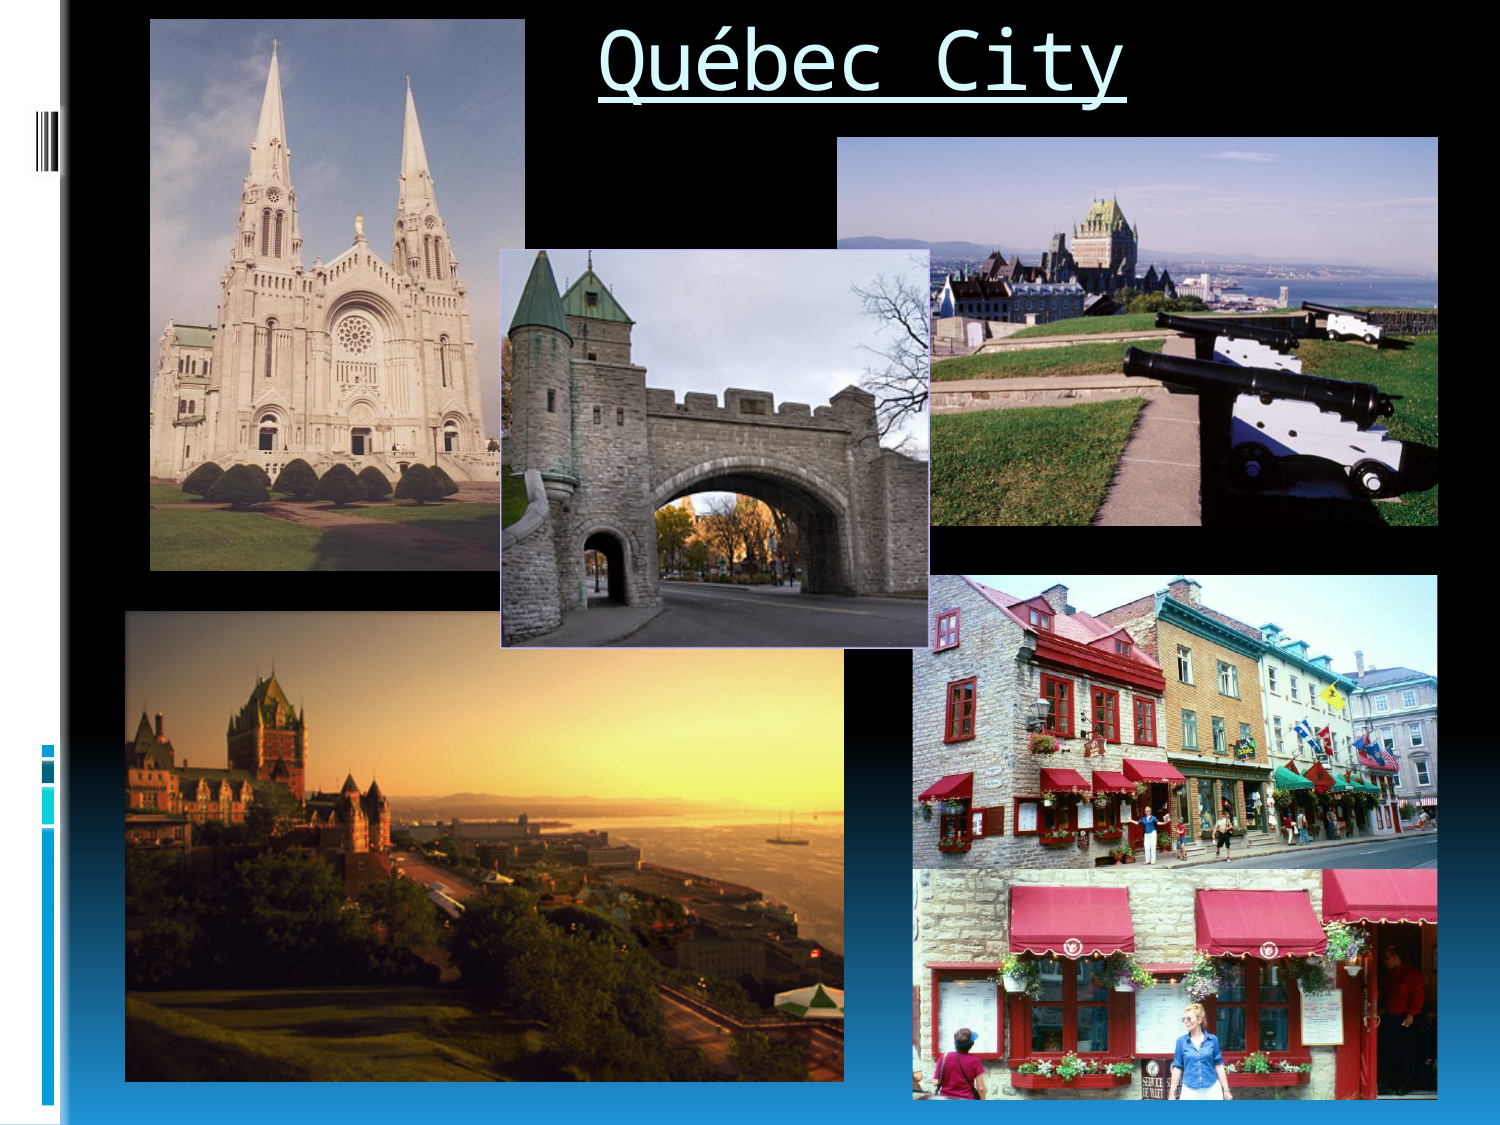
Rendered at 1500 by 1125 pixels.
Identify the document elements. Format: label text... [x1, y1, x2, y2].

picture [911, 574, 1438, 1101]
picture [149, 19, 526, 572]
picture [836, 136, 1438, 526]
title Québec City [225, 0, 1500, 150]
picture [499, 249, 931, 649]
picture [124, 611, 845, 1082]
